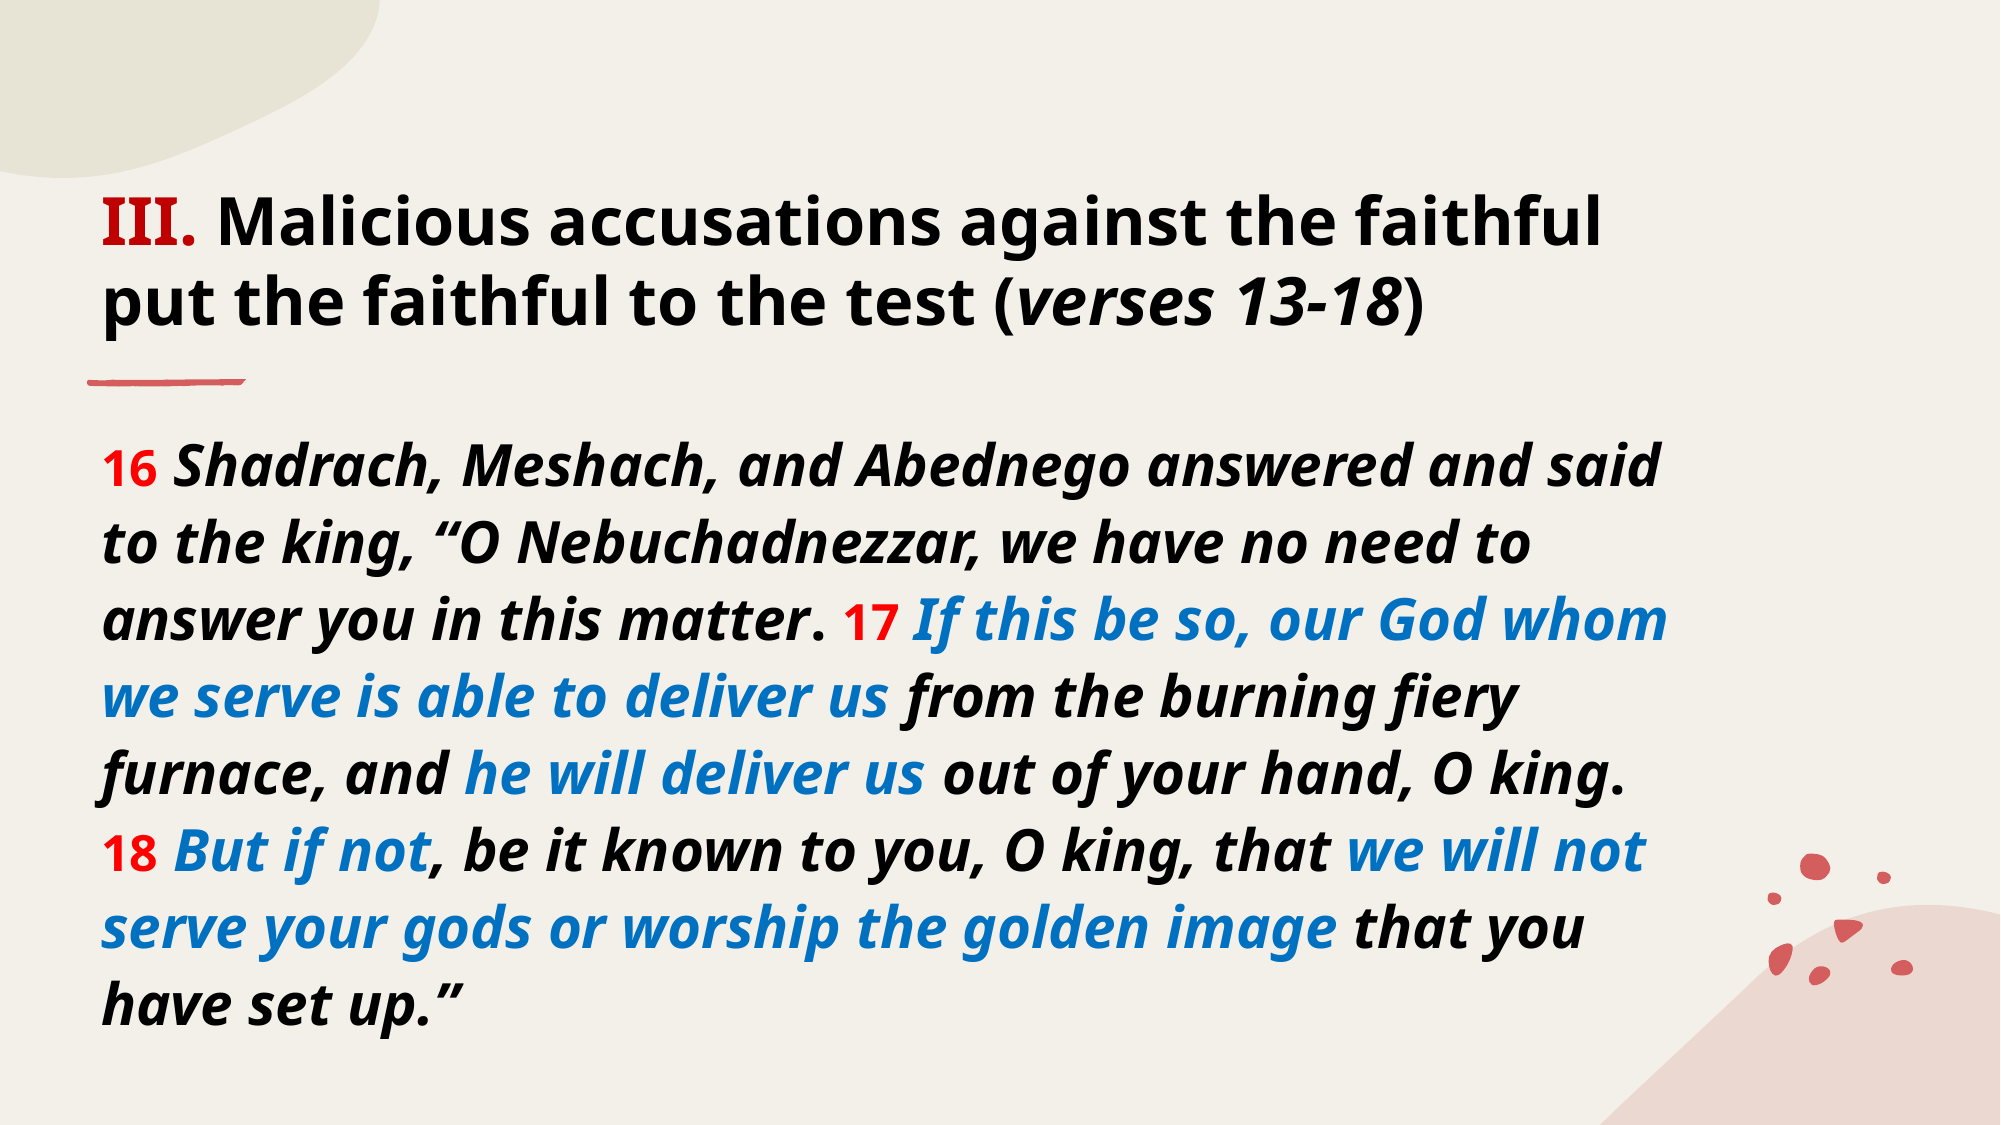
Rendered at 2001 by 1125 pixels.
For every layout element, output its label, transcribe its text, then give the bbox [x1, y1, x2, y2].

list 16 Shadrach, Meshach, and Abednego answered and said to the king, “O Nebuchadnezzar, we have no need to answer you in this matter. 17 If this be so, our God whom we serve is able to deliver us from the burning fiery furnace, and he will deliver us out of your hand, O king. 18 But if not, be it known to you, O king, that we will not serve your gods or worship the golden image that you have set up.” [86, 413, 1740, 1125]
title III. Malicious accusations against the faithful put the faithful to the test (verses 13-18) [86, 129, 1740, 347]
